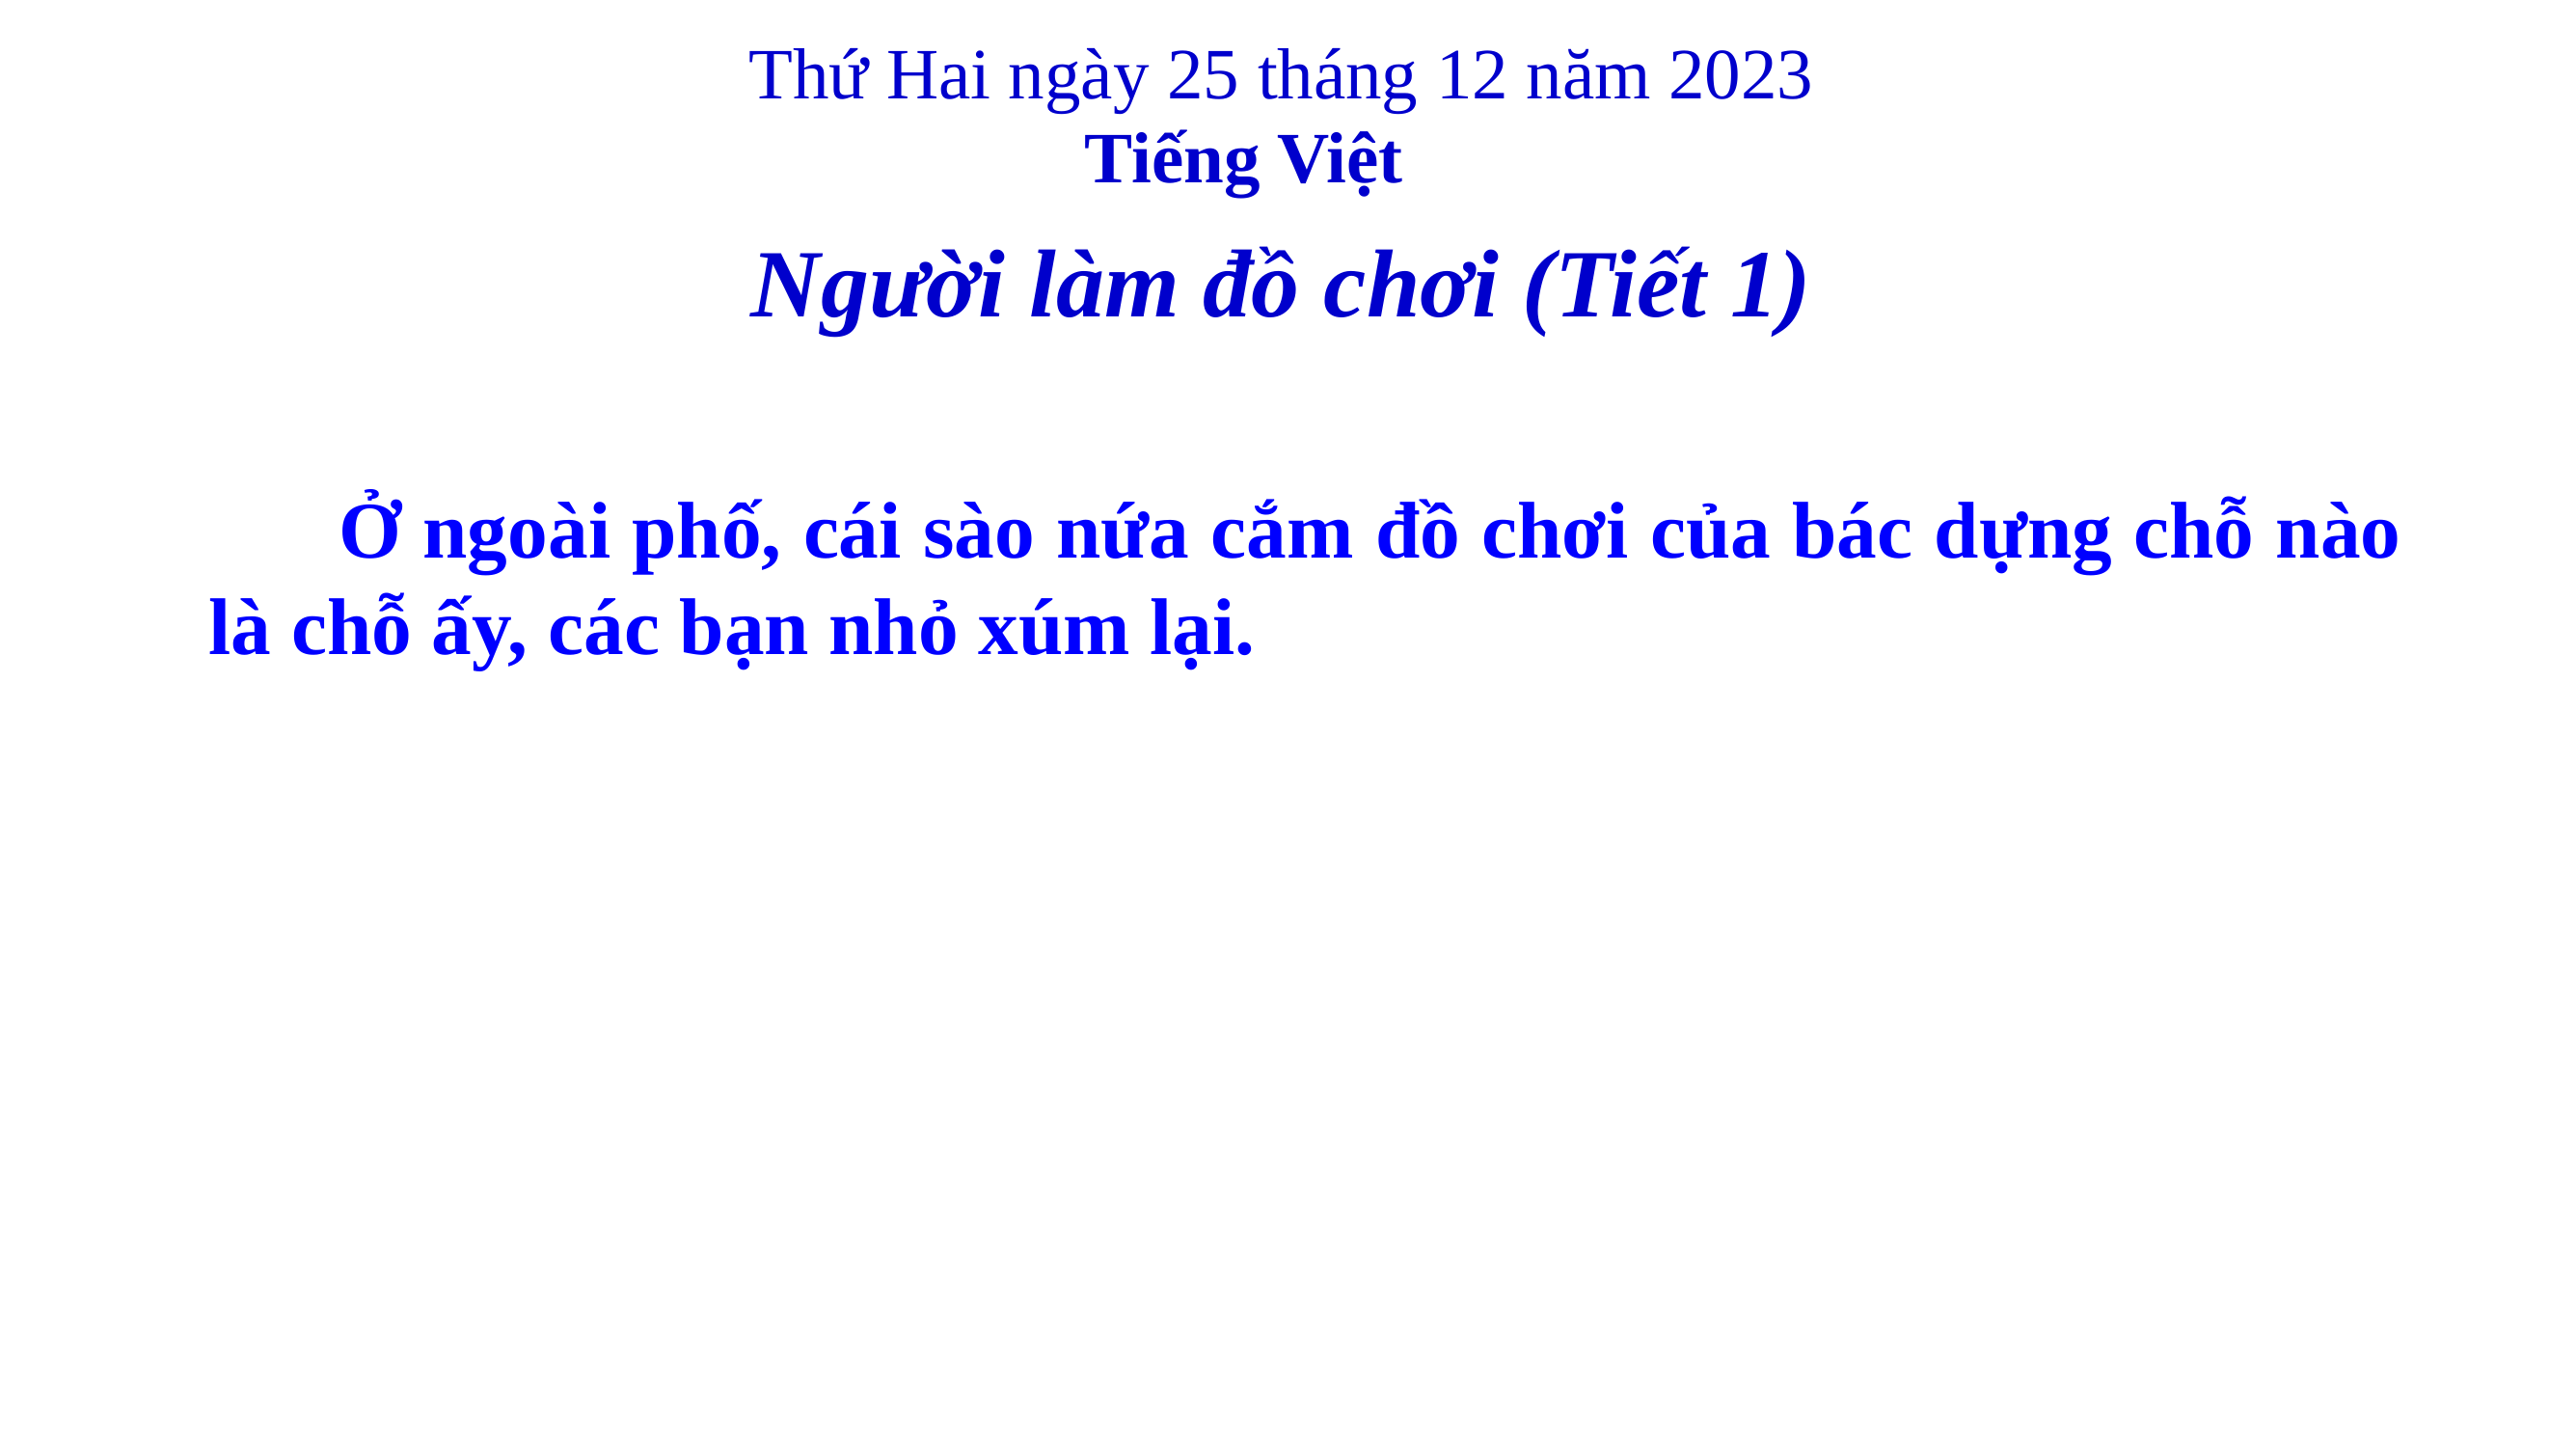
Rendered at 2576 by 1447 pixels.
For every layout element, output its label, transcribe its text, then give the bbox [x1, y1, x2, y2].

text_box Ở ngoài phố, cái sào nứa cắm đồ chơi của bác dựng chỗ nào là chỗ ấy, các bạn nhỏ xúm lại. [194, 470, 2418, 678]
text_box Người làm đồ chơi (Tiết 1) [648, 208, 1914, 348]
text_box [728, 18, 1835, 206]
